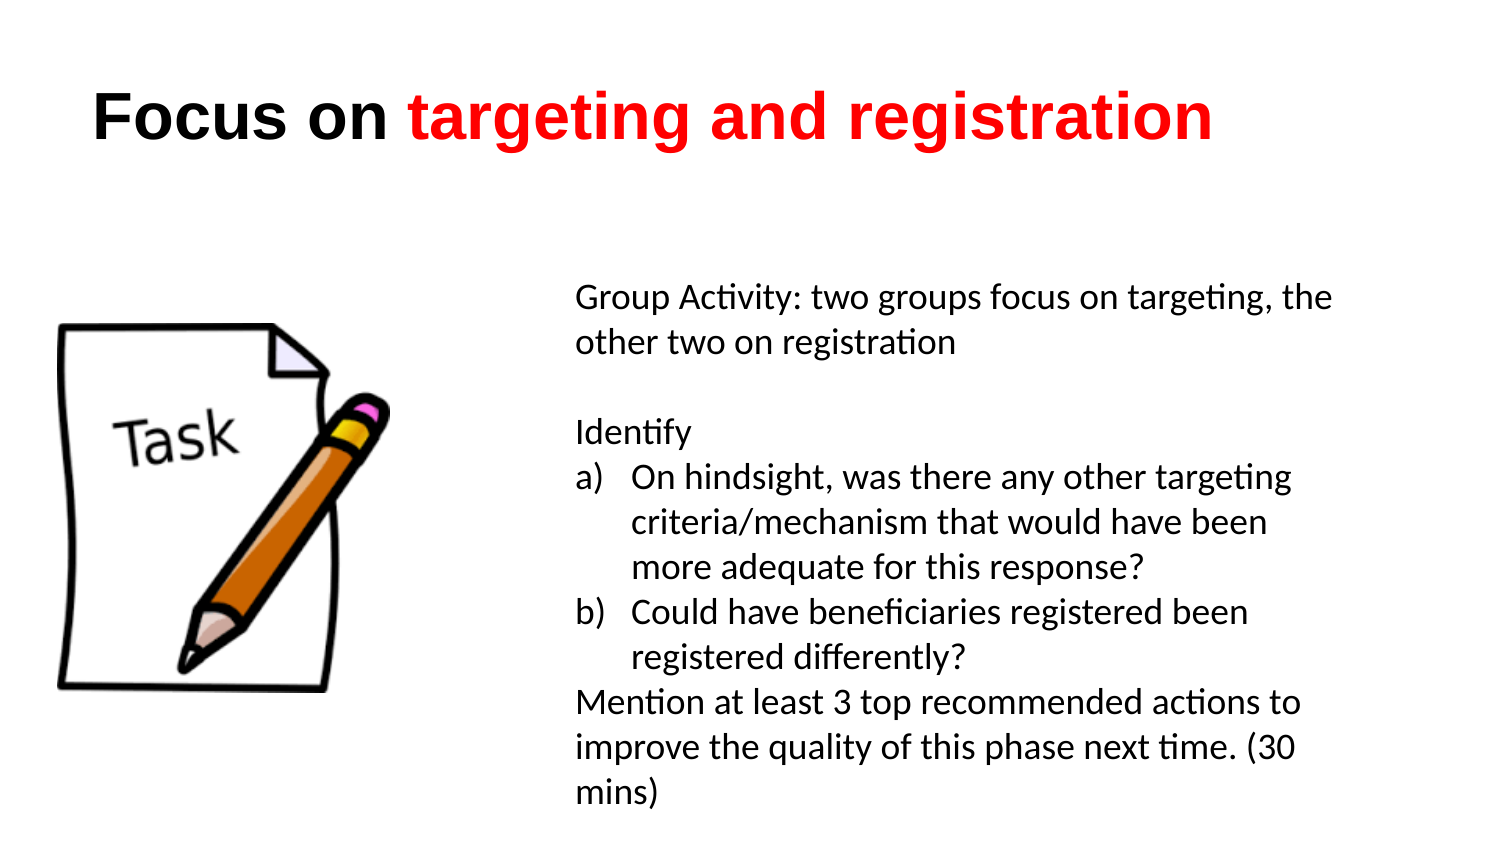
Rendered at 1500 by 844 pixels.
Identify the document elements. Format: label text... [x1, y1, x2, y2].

text_box Group Activity: two groups focus on targeting, the other two on registration Identify On hindsight, was there any other targeting criteria/mechanism that would have been more adequate for this response? Could have beneficiaries registered been registered differently? Mention at least 3 top recommended actions to improve the quality of this phase next time. (30 mins) [563, 220, 1363, 844]
title Focus on targeting and registration [81, 67, 1363, 161]
picture [56, 323, 391, 693]
